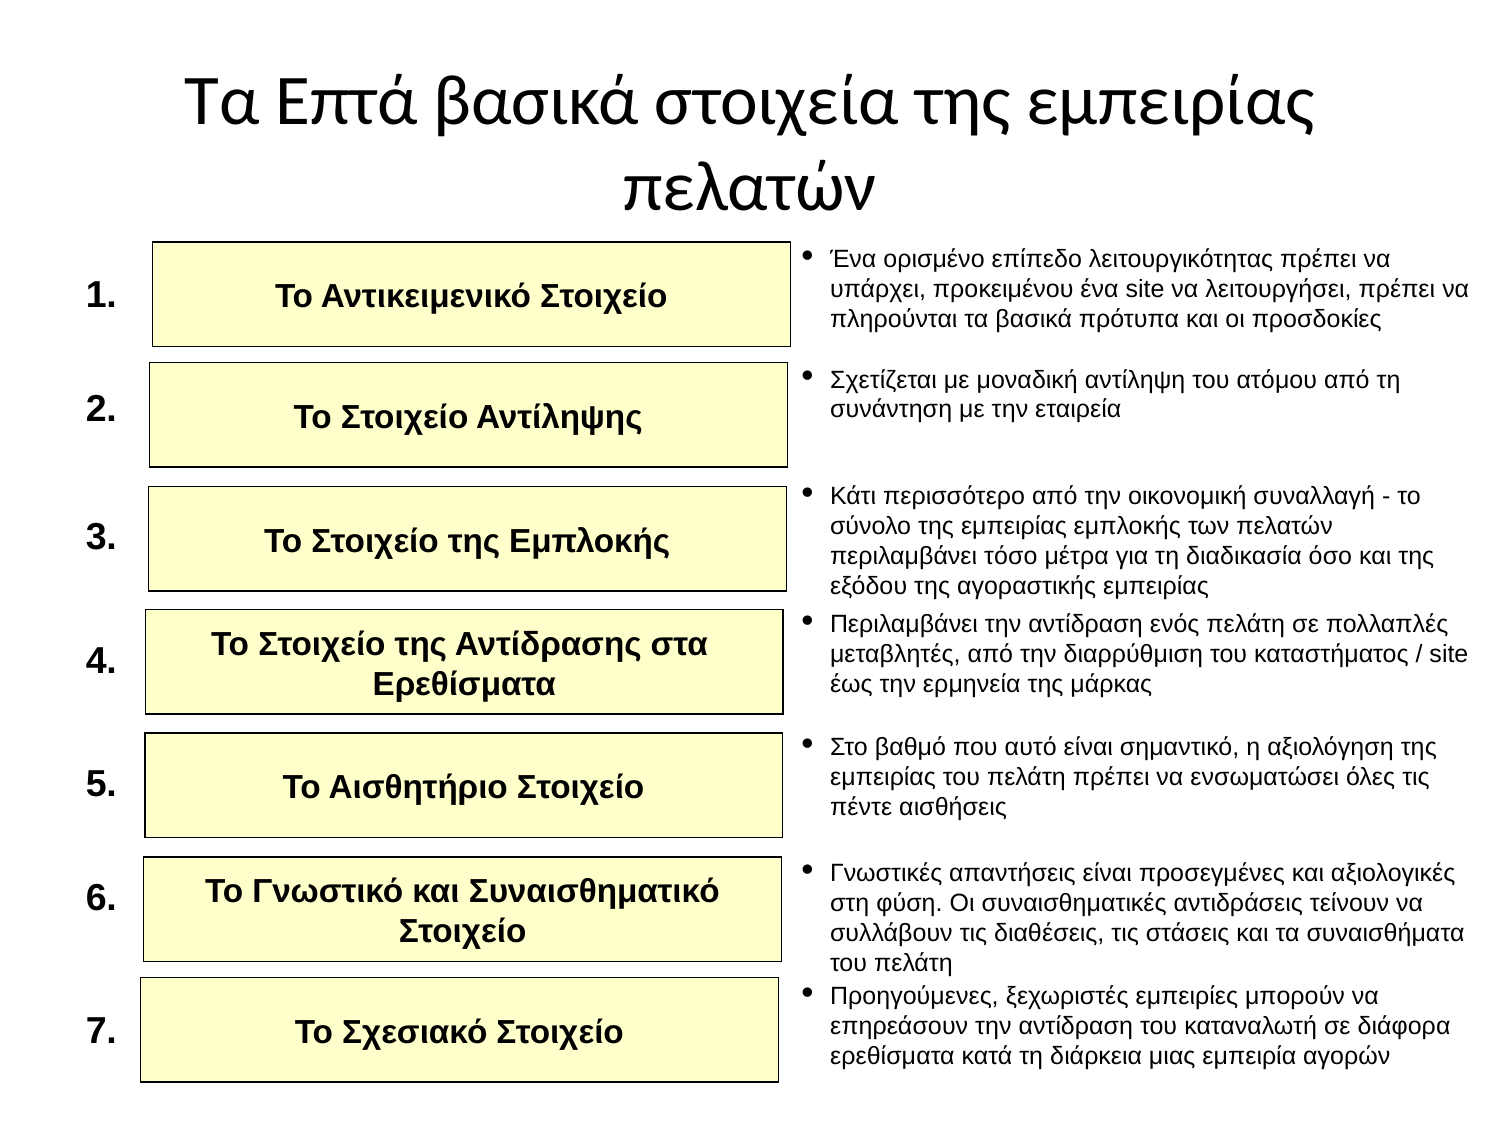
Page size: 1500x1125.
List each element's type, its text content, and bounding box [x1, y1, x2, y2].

text_box Το Στοιχείο της Εμπλοκής [148, 486, 787, 592]
text_box Το Αντικειμενικό Στοιχείο [152, 241, 791, 347]
text_box Το Γνωστικό και Συναισθηματικό Στοιχείο [143, 857, 782, 962]
text_box Γνωστικές απαντήσεις είναι προσεγμένες και αξιολογικές στη φύση. Οι συναισθηματικές αντιδράσεις τείνουν να συλλάβουν τις διαθέσεις, τις στάσεις και τα συναισθήματα του πελάτη [767, 848, 1500, 984]
text_box 7. [71, 1002, 134, 1106]
text_box Το Στοιχείο της Αντίδρασης στα Ερεθίσματα [145, 609, 784, 715]
text_box Ένα ορισμένο επίπεδο λειτουργικότητας πρέπει να υπάρχει, προκειμένου ένα site να λειτουργήσει, πρέπει να πληρούνται τα βασικά πρότυπα και οι προσδοκίες [767, 234, 1500, 340]
text_box 3. [71, 508, 134, 612]
text_box 6. [71, 869, 134, 973]
text_box Προηγούμενες, ξεχωριστές εμπειρίες μπορούν να επηρεάσουν την αντίδραση του καταναλωτή σε διάφορα ερεθίσματα κατά τη διάρκεια μιας εμπειρία αγορών [767, 972, 1482, 1077]
text_box Το Στοιχείο Αντίληψης [149, 362, 788, 468]
text_box Στο βαθμό που αυτό είναι σημαντικό, η αξιολόγηση της εμπειρίας του πελάτη πρέπει να ενσωματώσει όλες τις πέντε αισθήσεις [767, 723, 1482, 828]
text_box 1. [71, 266, 134, 370]
text_box 4. [71, 631, 134, 735]
text_box Σχετίζεται με μοναδική αντίληψη του ατόμου από τη συνάντηση με την εταιρεία [767, 355, 1482, 431]
text_box 5. [71, 755, 134, 859]
text_box Κάτι περισσότερο από την οικονομική συναλλαγή - το σύνολο της εμπειρίας εμπλοκής των πελατών περιλαμβάνει τόσο μέτρα για τη διαδικασία όσο και της εξόδου της αγοραστικής εμπειρίας [767, 472, 1500, 600]
title Τα Επτά βασικά στοιχεία της εμπειρίας πελατών [75, 45, 1425, 233]
text_box Το Αισθητήριο Στοιχείο [144, 733, 783, 838]
text_box Το Σχεσιακό Στοιχείο [140, 977, 779, 1083]
text_box 2. [71, 380, 134, 484]
text_box Περιλαμβάνει την αντίδραση ενός πελάτη σε πολλαπλές μεταβλητές, από την διαρρύθμιση του καταστήματος / site έως την ερμηνεία της μάρκας [767, 600, 1500, 705]
